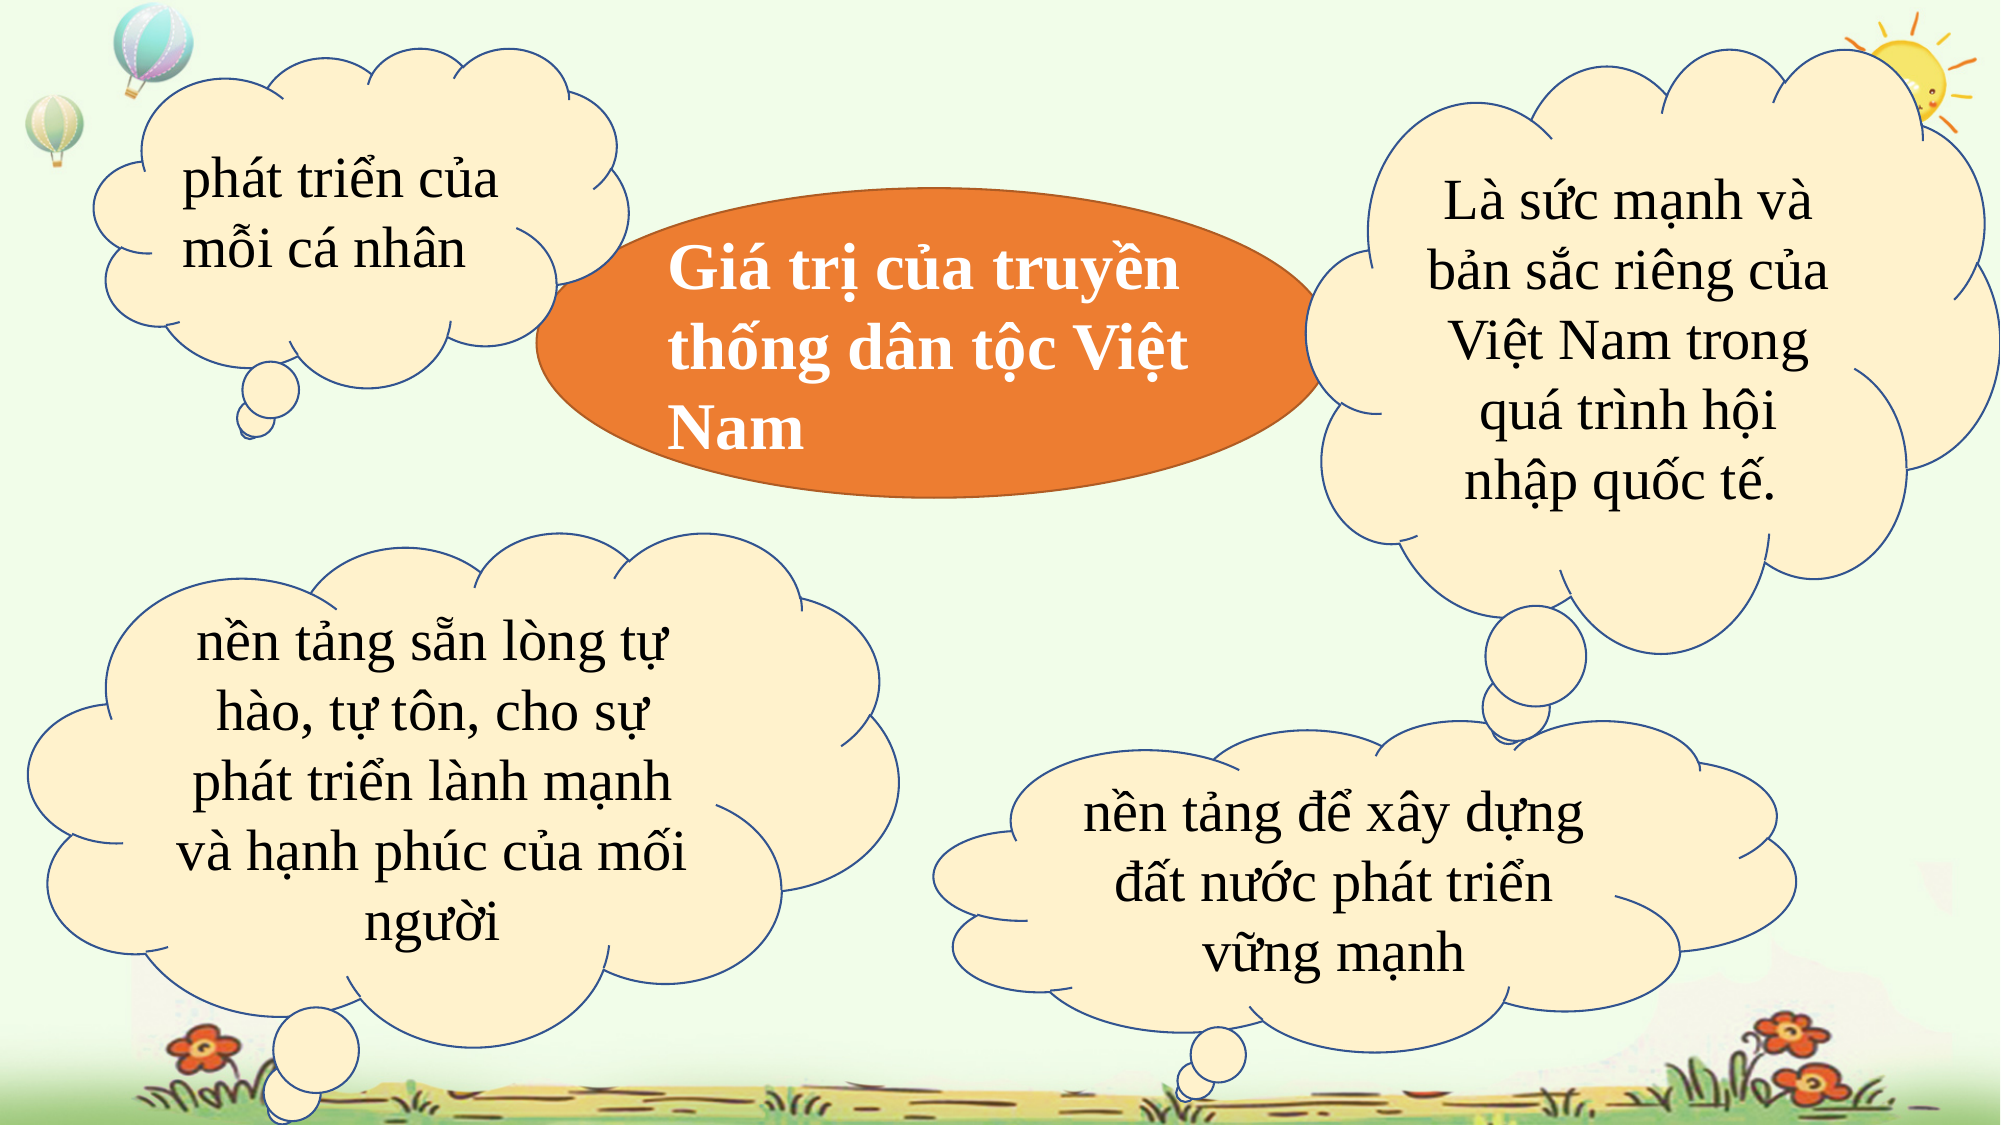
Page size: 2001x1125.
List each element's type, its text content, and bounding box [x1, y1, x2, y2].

text_box phát triển của mỗi cá nhân [92, 47, 630, 441]
text_box Giá trị của truyền thống dân tộc Việt Nam [535, 187, 1319, 499]
text_box nền tảng để xây dựng đất nước phát triển vững mạnh [932, 720, 1798, 1104]
picture [0, 0, 2001, 1125]
text_box Là sức mạnh và bản sắc riêng của Việt Nam trong quá trình hội nhập quốc tế. [1304, 48, 2000, 746]
text_box nền tảng sẵn lòng tự hào, tự tôn, cho sự phát triển lành mạnh và hạnh phúc của mối người [26, 532, 900, 1125]
